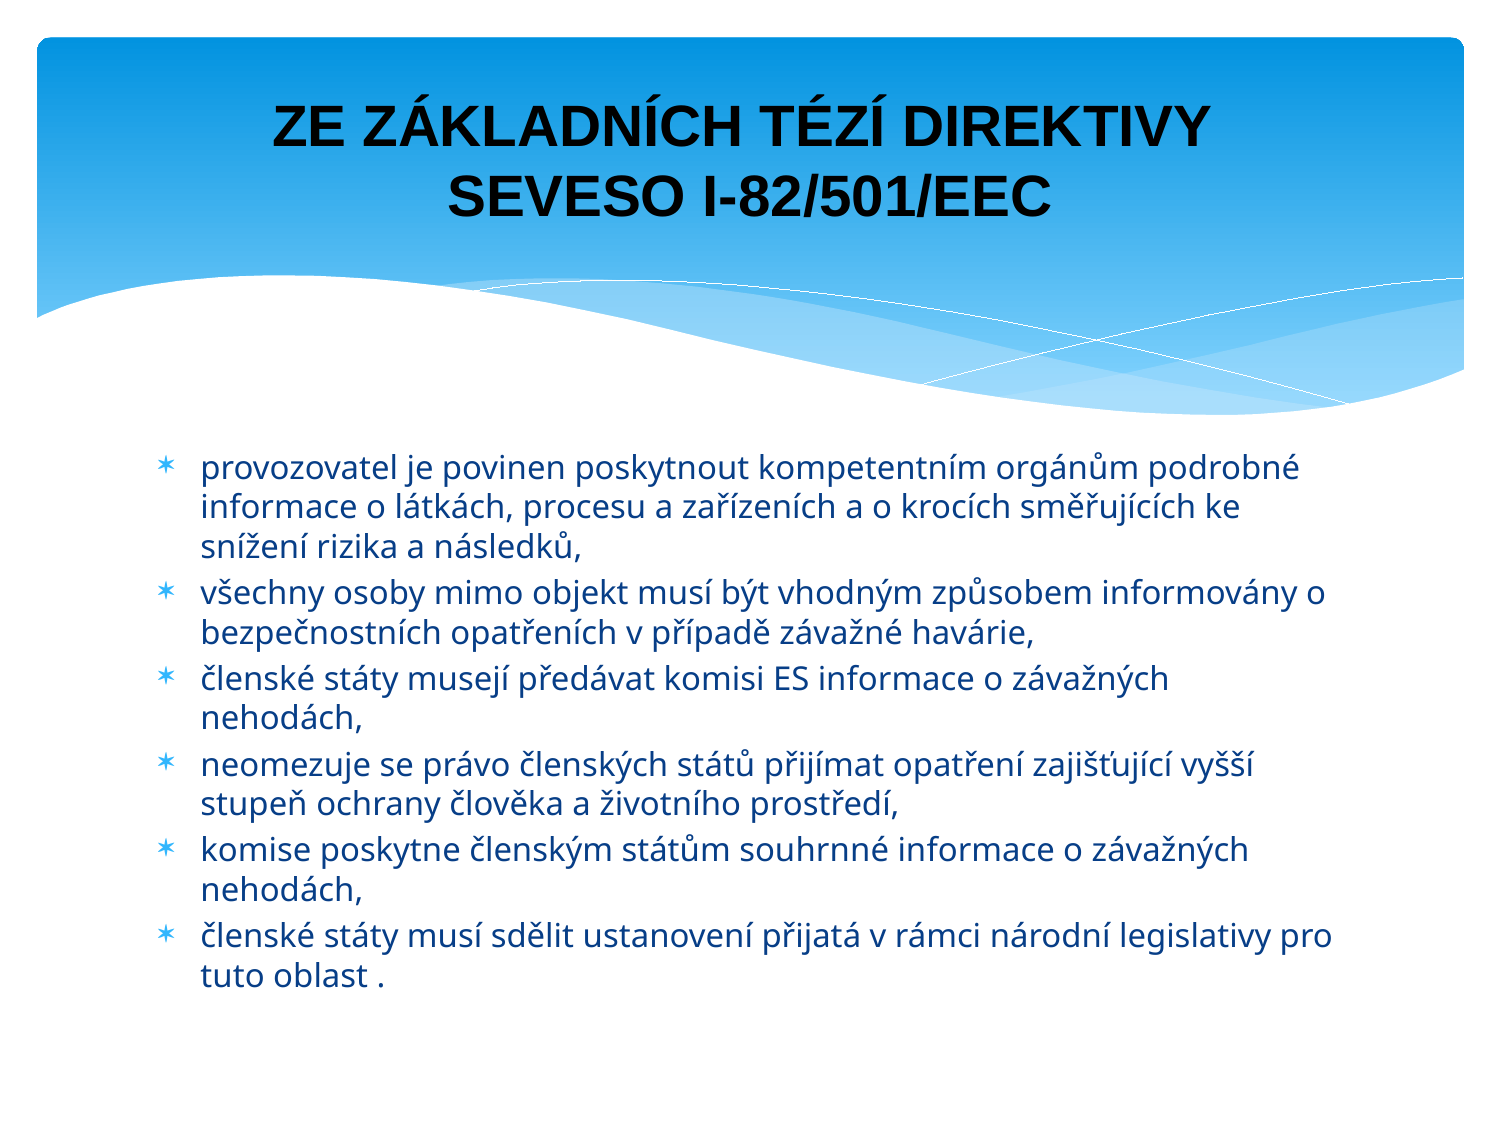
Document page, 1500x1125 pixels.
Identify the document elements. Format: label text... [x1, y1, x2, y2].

list provozovatel je povinen poskytnout kompetentním orgánům podrobné informace o látkách, procesu a zařízeních a o krocích směřujících ke snížení rizika a následků, všechny osoby mimo objekt musí být vhodným způsobem informovány o bezpečnostních opatřeních v případě závažné havárie, členské státy musejí předávat komisi ES informace o závažných nehodách, neomezuje se právo členských států přijímat opatření zajišťující vyšší stupeň ochrany člověka a životního prostředí, komise poskytne členským státům souhrnné informace o závažných nehodách, členské státy musí sdělit ustanovení přijatá v rámci národní legislativy pro tuto oblast . [143, 438, 1359, 1005]
title ZE ZÁKLADNÍCH TÉZÍ DIREKTIVY SEVESO I-82/501/EEC [75, 55, 1425, 261]
